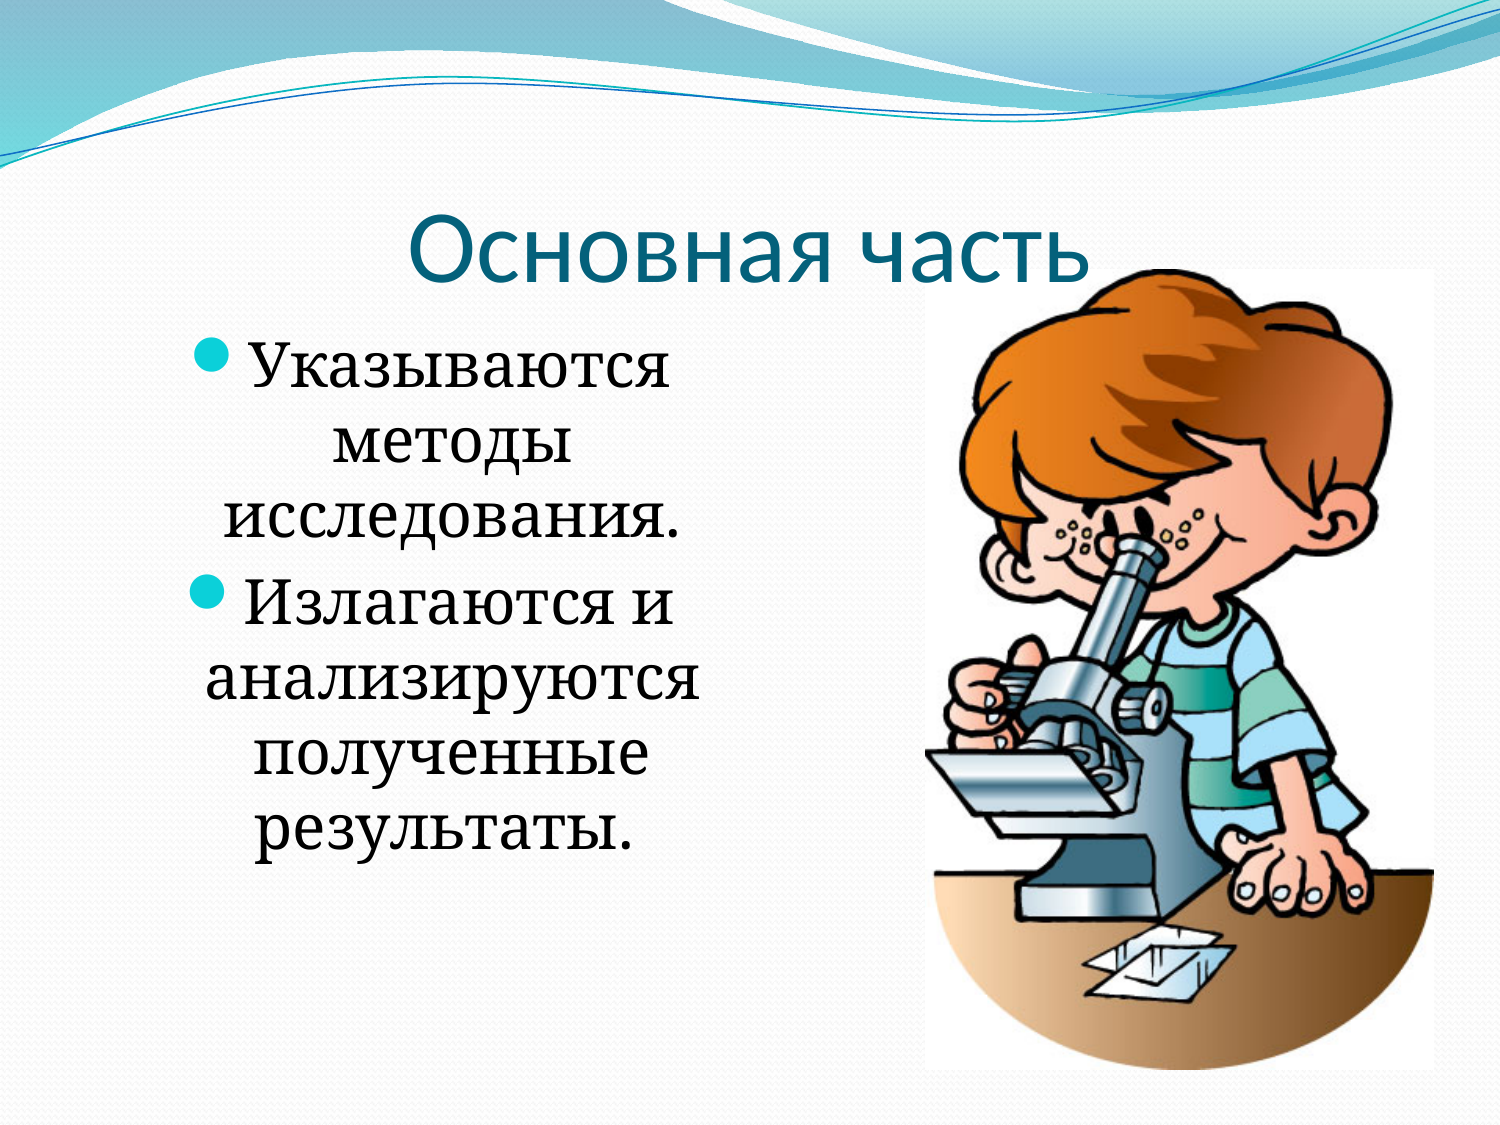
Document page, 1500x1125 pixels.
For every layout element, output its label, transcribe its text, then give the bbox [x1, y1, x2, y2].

picture [925, 269, 1434, 1070]
title Основная часть [75, 115, 1425, 303]
picture [1059, 269, 1079, 275]
list Указываются методы исследования. Излагаются и анализируются полученные результаты. [75, 317, 786, 1038]
picture [925, 269, 942, 276]
